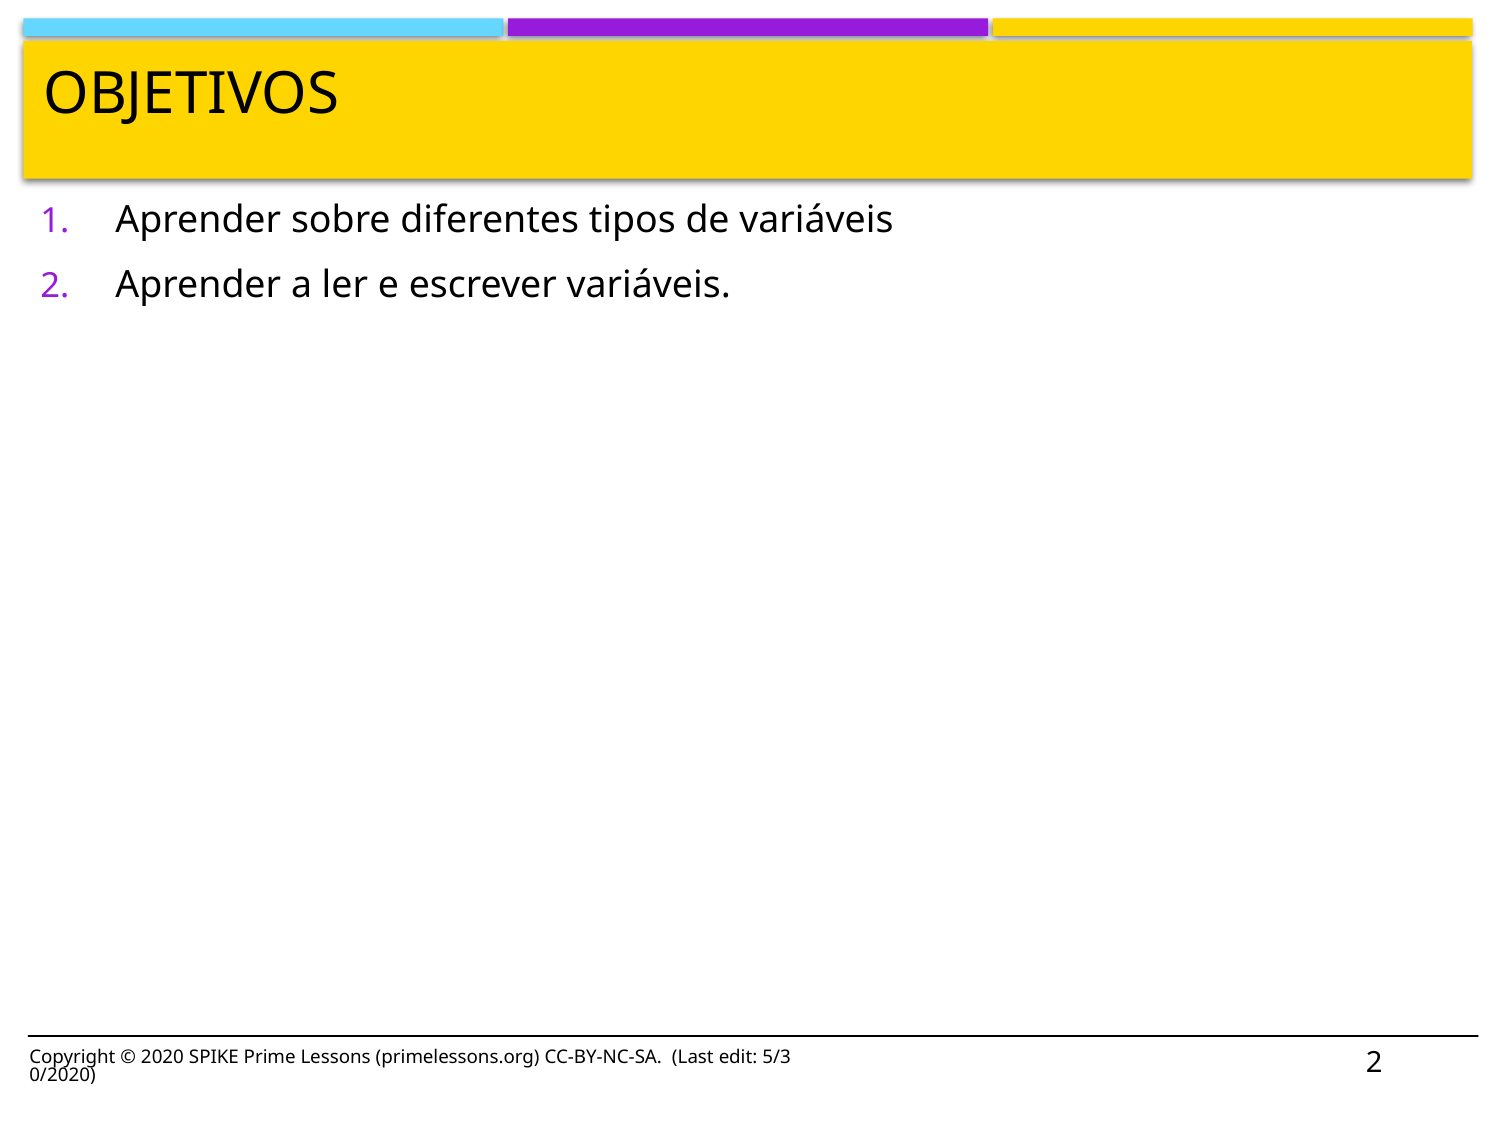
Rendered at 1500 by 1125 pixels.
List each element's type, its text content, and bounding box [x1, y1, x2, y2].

slide_number 2 [1351, 1036, 1478, 1097]
footer Copyright © 2020 SPIKE Prime Lessons (primelessons.org) CC-BY-NC-SA. (Last edit: 5/30/2020) [14, 1036, 814, 1097]
list Aprender sobre diferentes tipos de variáveis Aprender a ler e escrever variáveis. [25, 187, 1475, 583]
title Objetivos [28, 48, 1464, 172]
